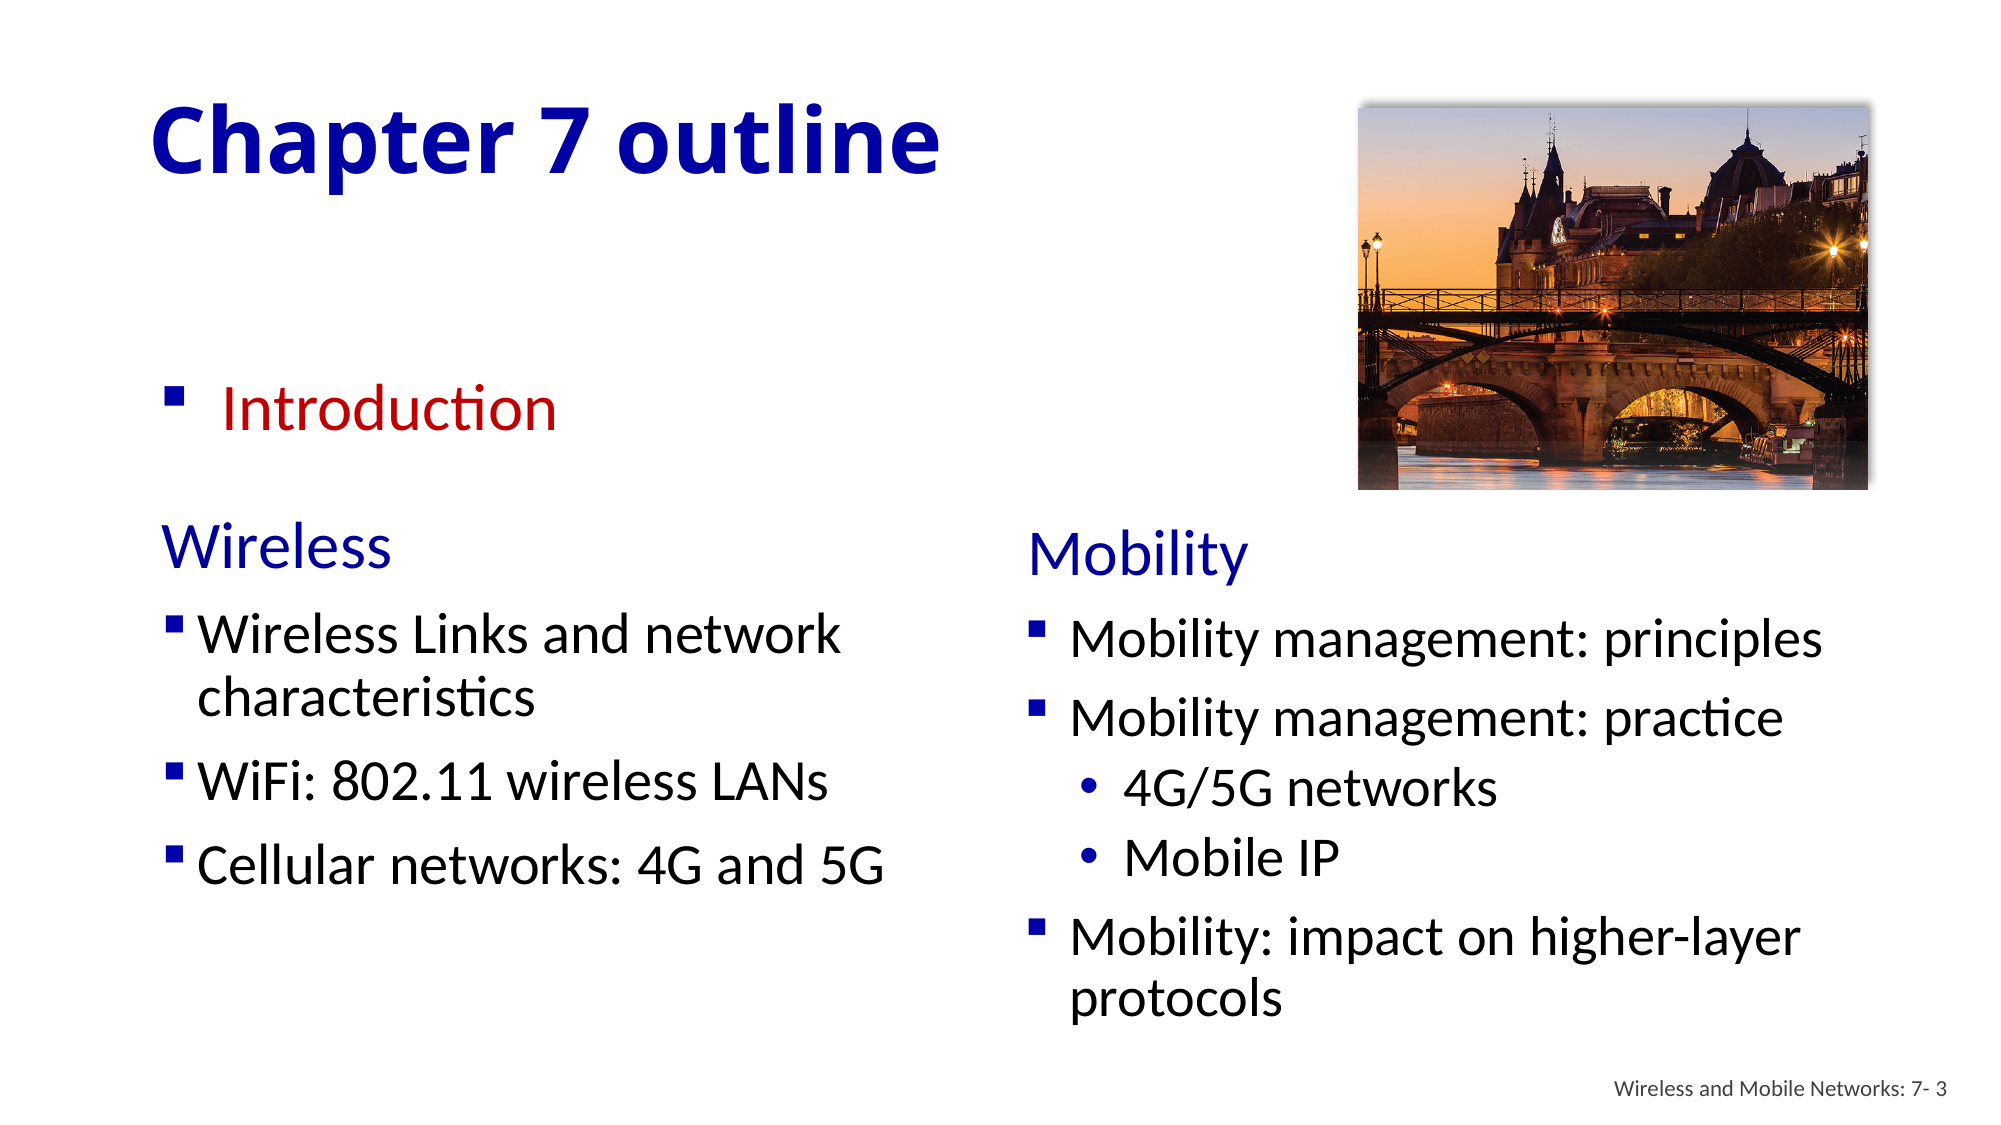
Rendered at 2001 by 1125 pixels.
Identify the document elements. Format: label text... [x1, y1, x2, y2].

text_box Mobility Mobility management: principles Mobility management: practice 4G/5G networks Mobile IP Mobility: impact on higher-layer protocols [991, 511, 1927, 1046]
picture [1358, 108, 1868, 490]
text_box Introduction [142, 365, 1057, 517]
title Chapter 7 outline [133, 70, 1859, 218]
text_box Wireless Wireless Links and network characteristics WiFi: 802.11 wireless LANs Cellular networks: 4G and 5G [124, 503, 917, 1071]
slide_number Wireless and Mobile Networks: 7- 3 [1512, 1056, 1963, 1117]
